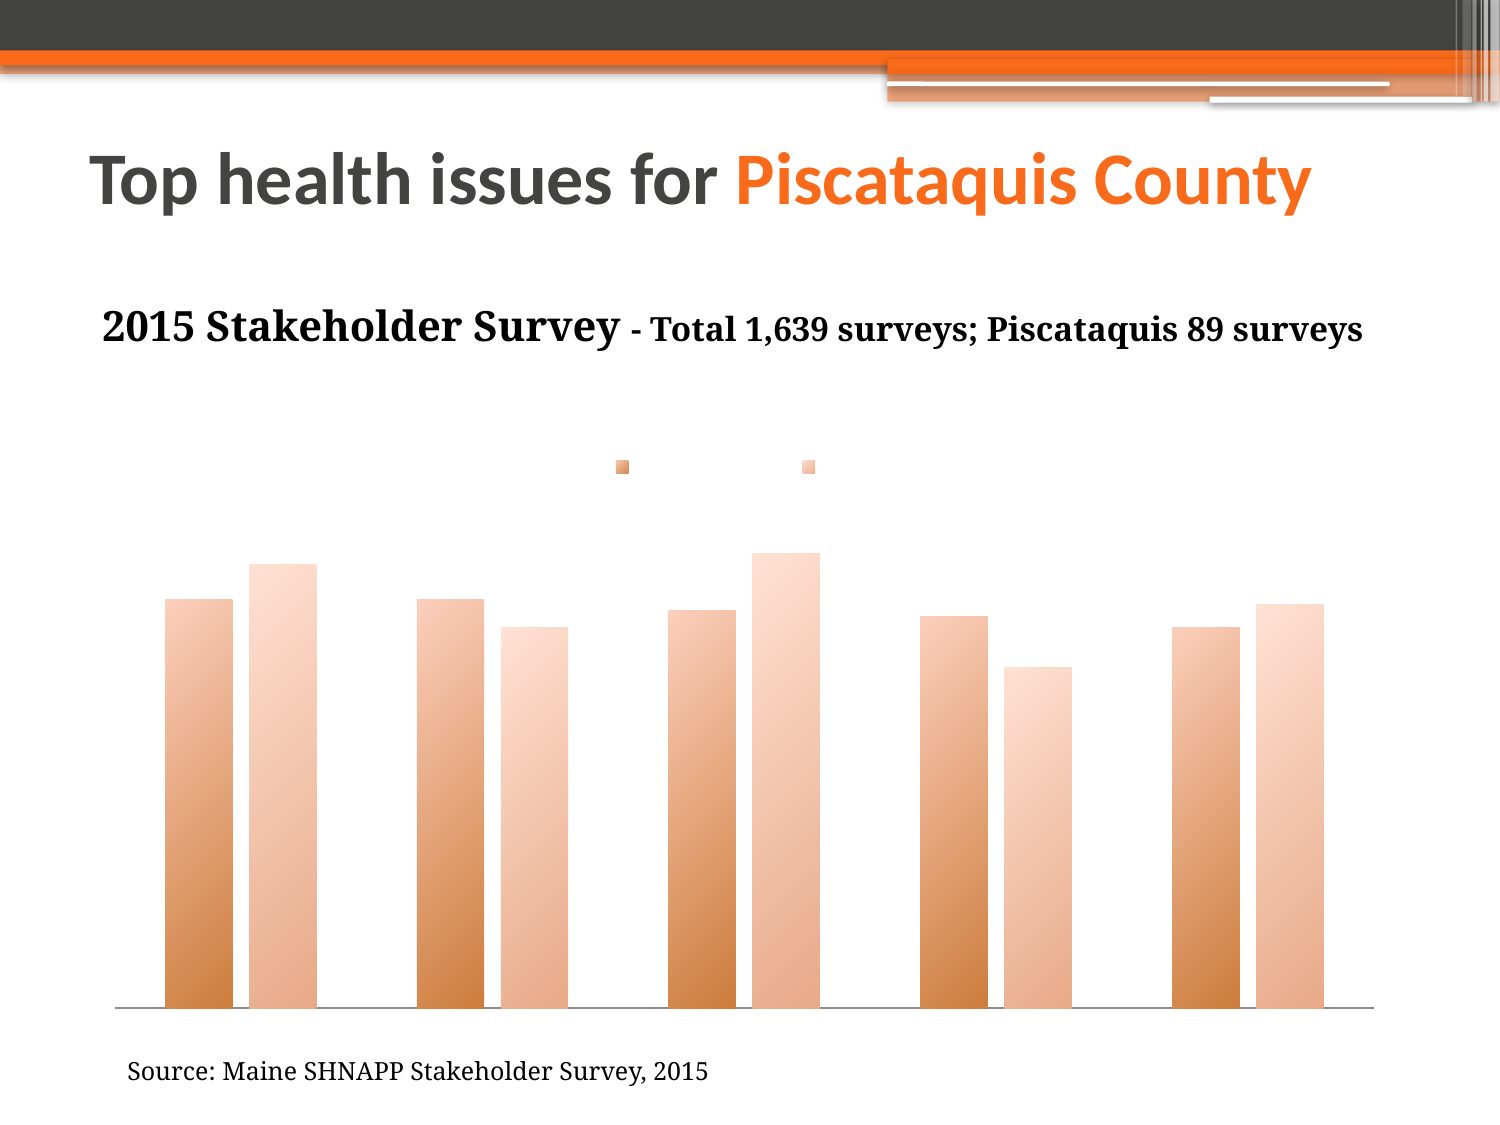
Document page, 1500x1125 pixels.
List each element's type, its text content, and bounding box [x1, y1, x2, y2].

text_box Source: Maine SHNAPP Stakeholder Survey, 2015 [112, 1059, 763, 1093]
chart [88, 357, 1401, 1049]
text_box 2015 Stakeholder Survey - Total 1,639 surveys; Piscataquis 89 surveys [87, 292, 1438, 358]
title Top health issues for Piscataquis County [75, 87, 1425, 263]
